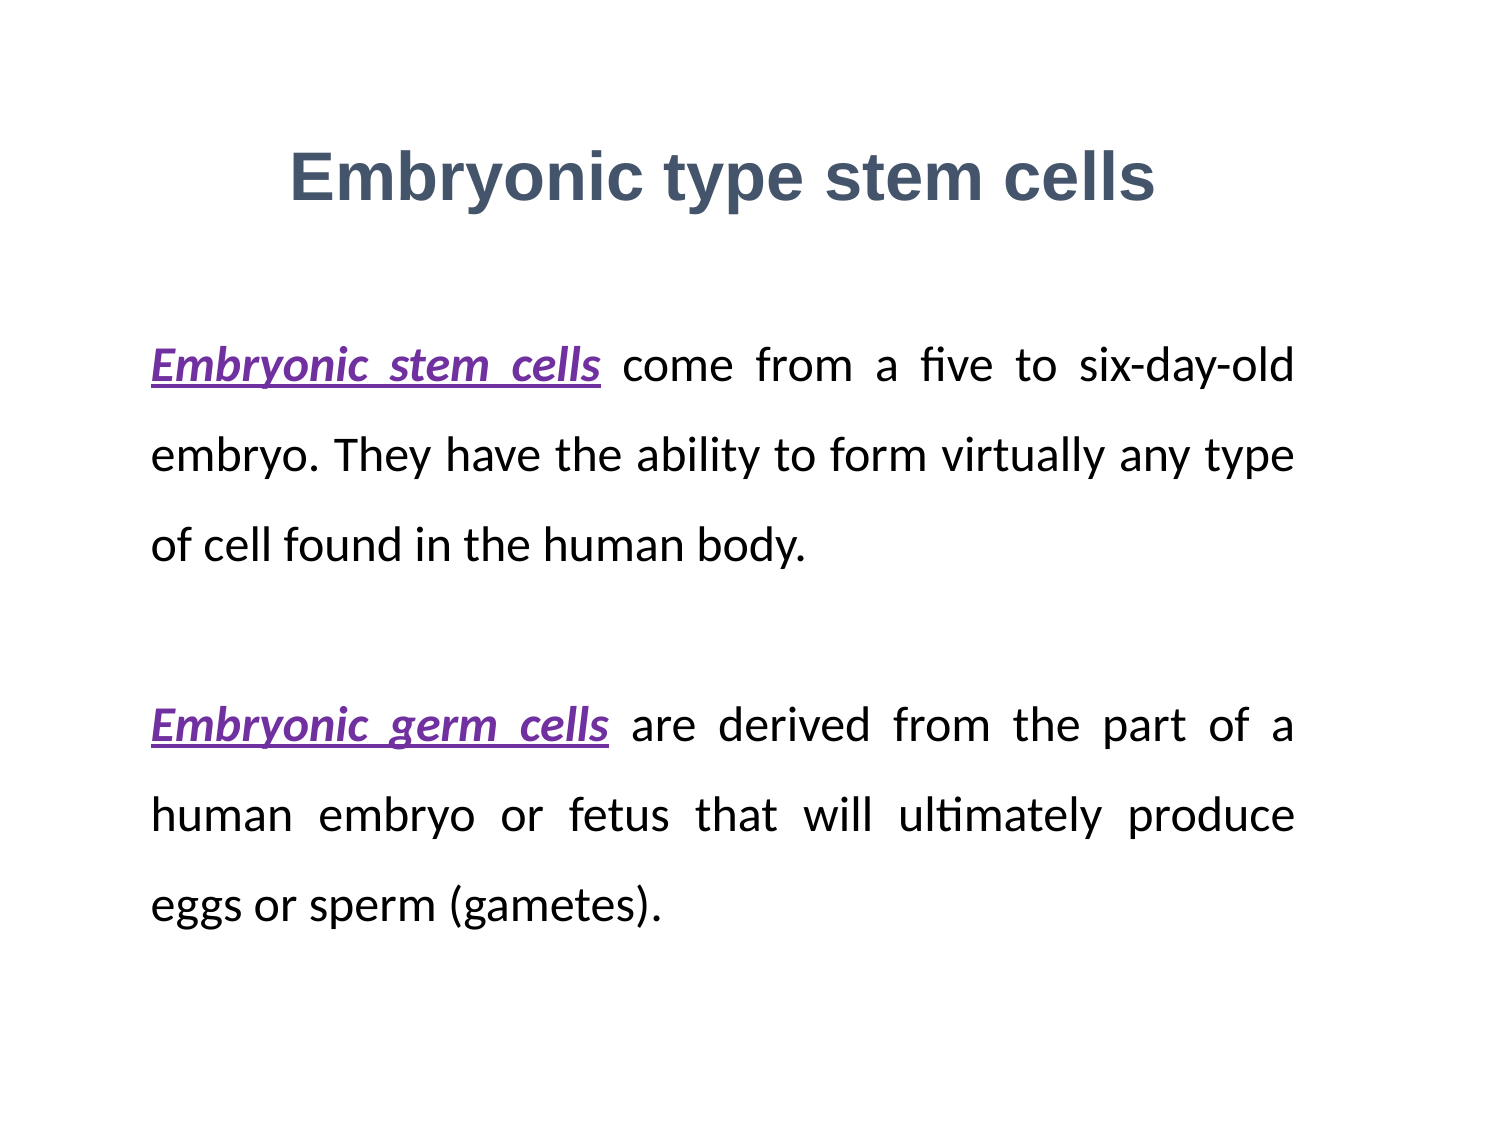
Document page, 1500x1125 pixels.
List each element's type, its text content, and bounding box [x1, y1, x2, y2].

text_box Embryonic type stem cells [217, 135, 1230, 211]
text_box Embryonic stem cells come from a five to six-day-old embryo. They have the ability to form virtually any type of cell found in the human body. Embryonic germ cells are derived from the part of a human embryo or fetus that will ultimately produce eggs or sperm (gametes). [135, 241, 1311, 1029]
